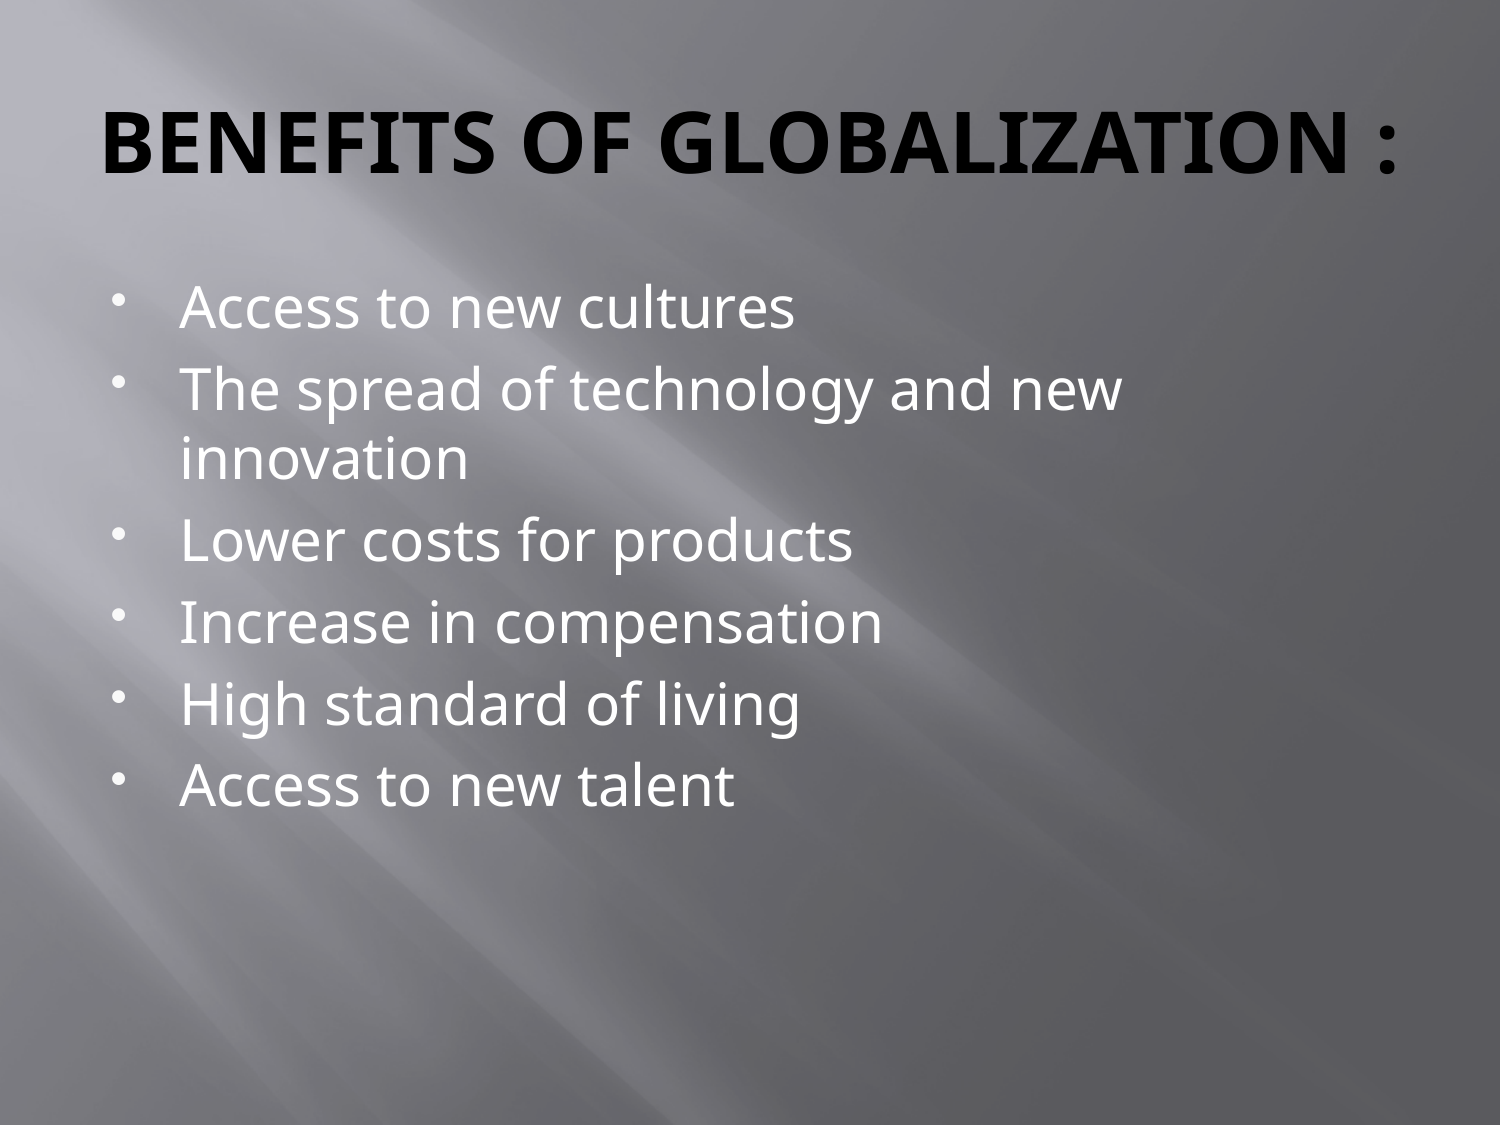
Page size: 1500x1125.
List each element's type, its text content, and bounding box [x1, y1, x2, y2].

title BENEFITS OF GLOBALIZATION : [75, 45, 1425, 233]
list Access to new cultures The spread of technology and new innovation Lower costs for products Increase in compensation High standard of living Access to new talent [75, 262, 1425, 1035]
